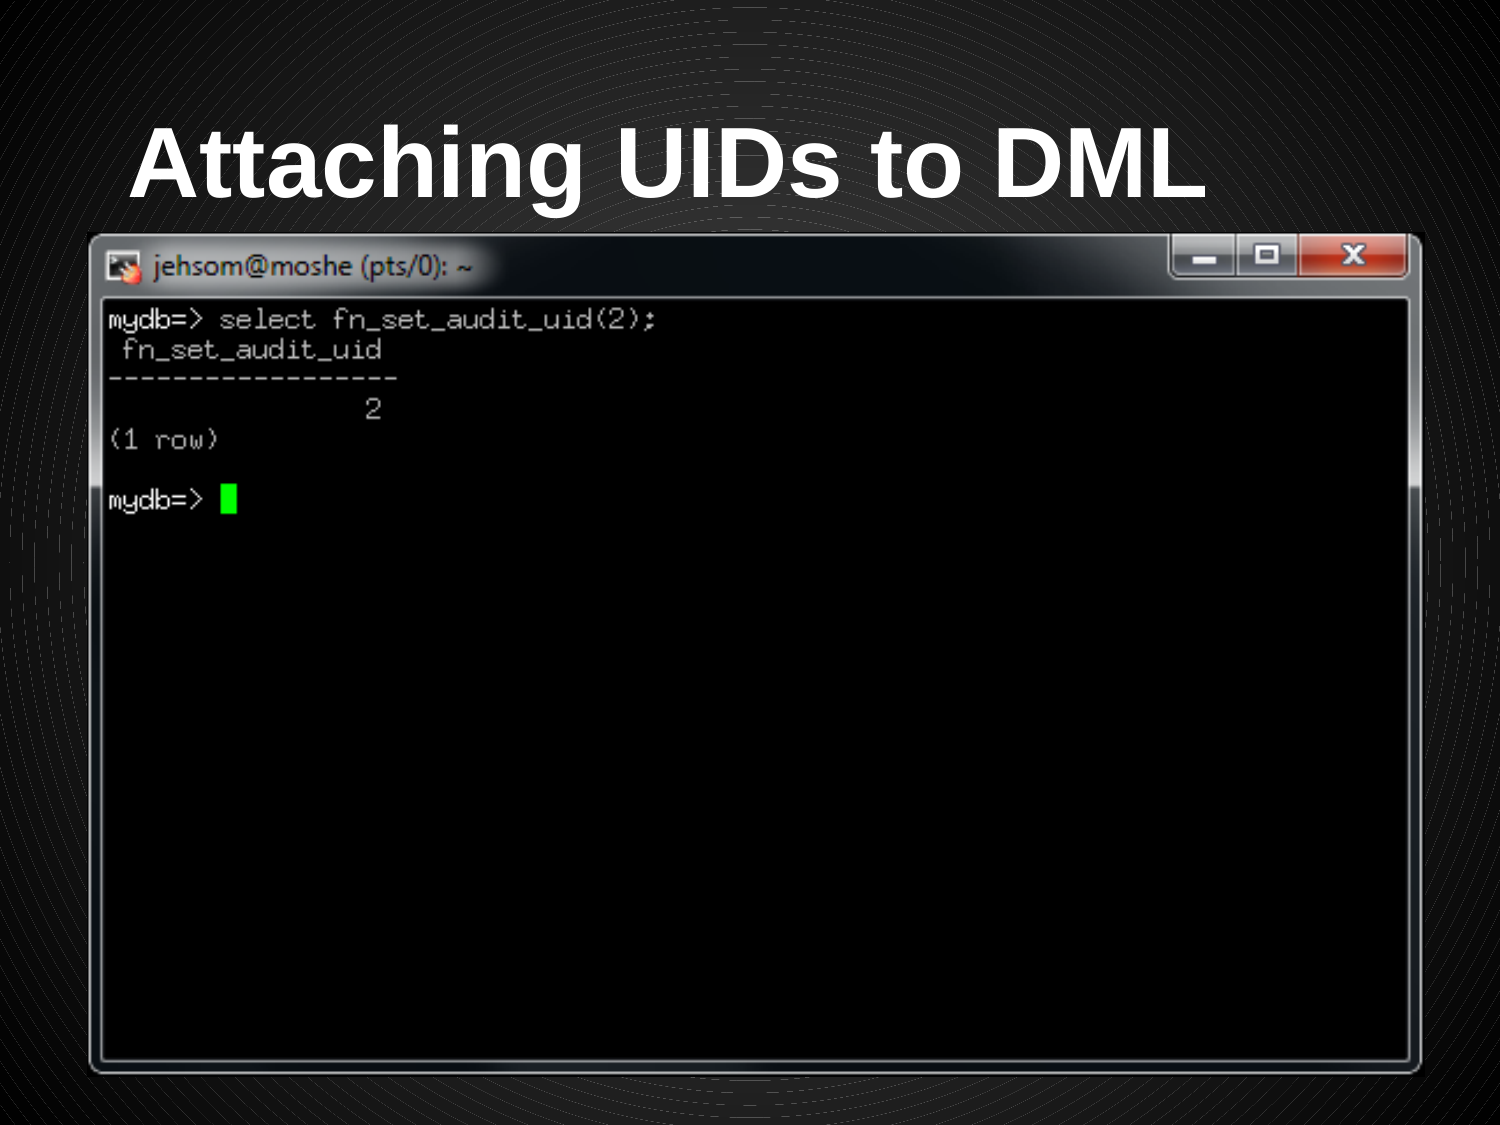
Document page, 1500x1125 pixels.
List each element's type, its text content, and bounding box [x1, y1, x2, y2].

title Attaching UIDs to DML [75, 45, 1425, 233]
picture [87, 232, 1426, 1078]
